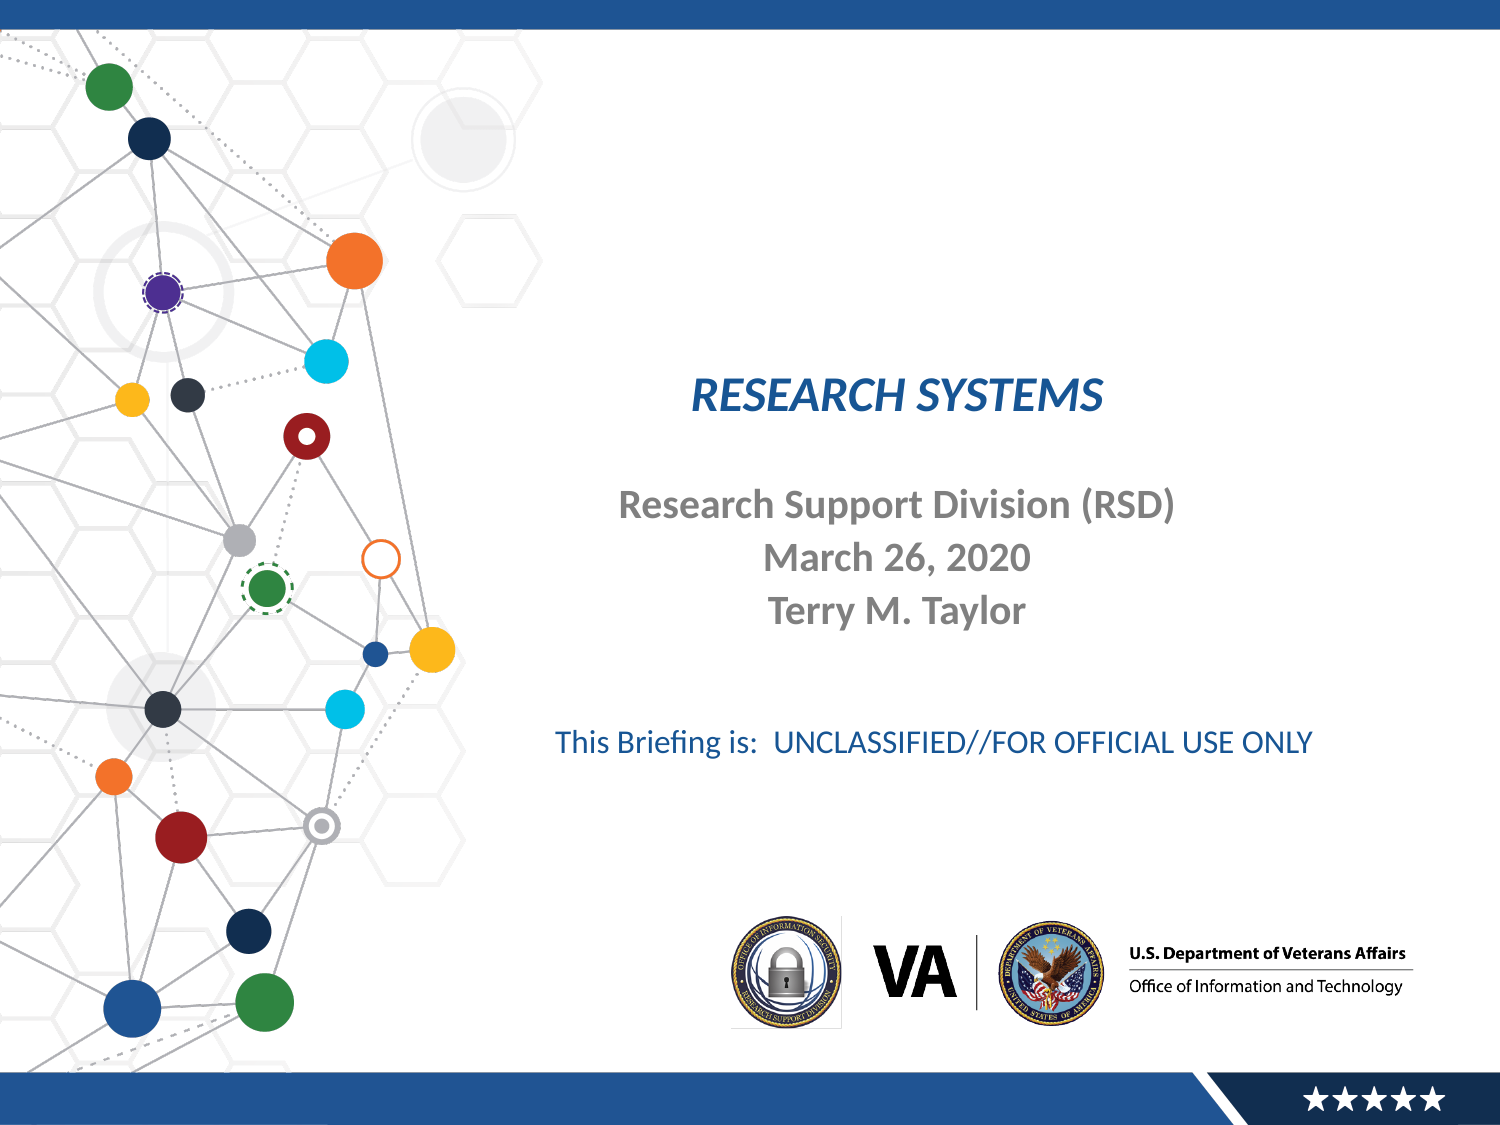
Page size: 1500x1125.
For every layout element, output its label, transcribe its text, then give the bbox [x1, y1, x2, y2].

title RESEARCH SYSTEMS [369, 361, 1425, 467]
list This Briefing is: UNCLASSIFIED//FOR OFFICIAL USE ONLY [540, 717, 1396, 761]
picture [0, 0, 1500, 1125]
list Research Support Division (RSD) March 26, 2020 Terry M. Taylor [540, 466, 1255, 662]
